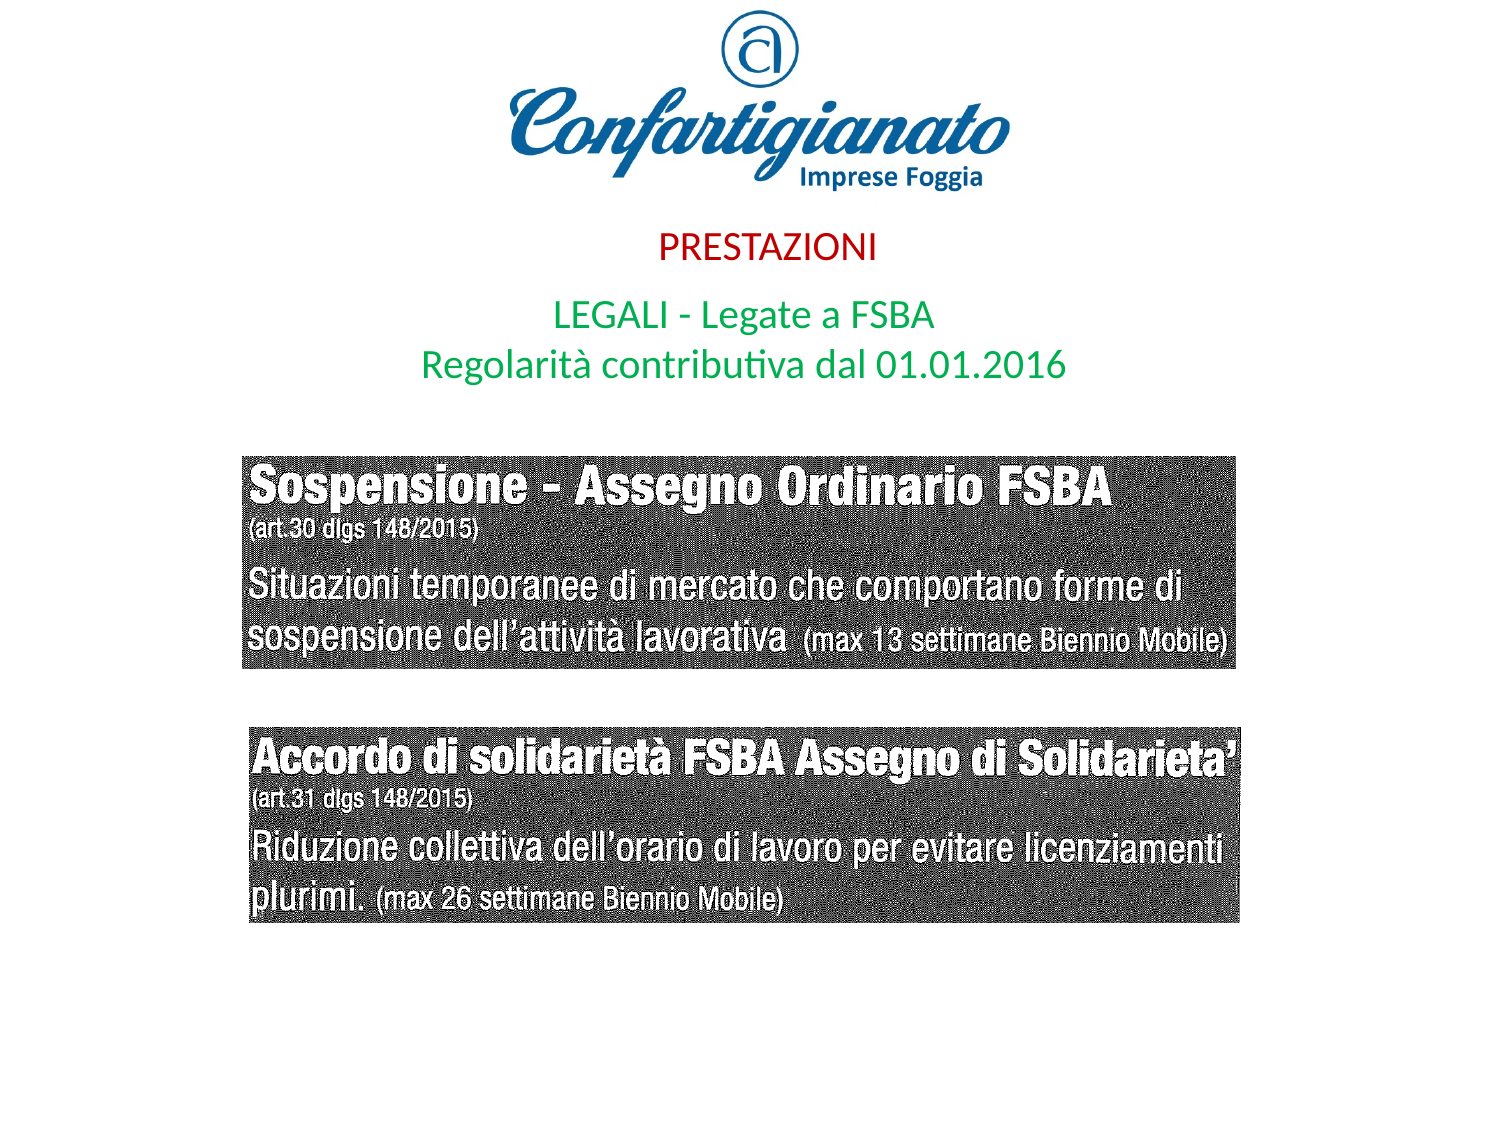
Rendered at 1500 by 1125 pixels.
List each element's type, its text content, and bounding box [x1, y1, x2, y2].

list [501, 0, 1022, 226]
text_box PRESTAZIONI [643, 235, 915, 277]
picture [249, 727, 1243, 923]
picture [241, 455, 1236, 669]
text_box LEGALI - Legate a FSBA Regolarità contributiva dal 01.01.2016 [348, 279, 1140, 394]
